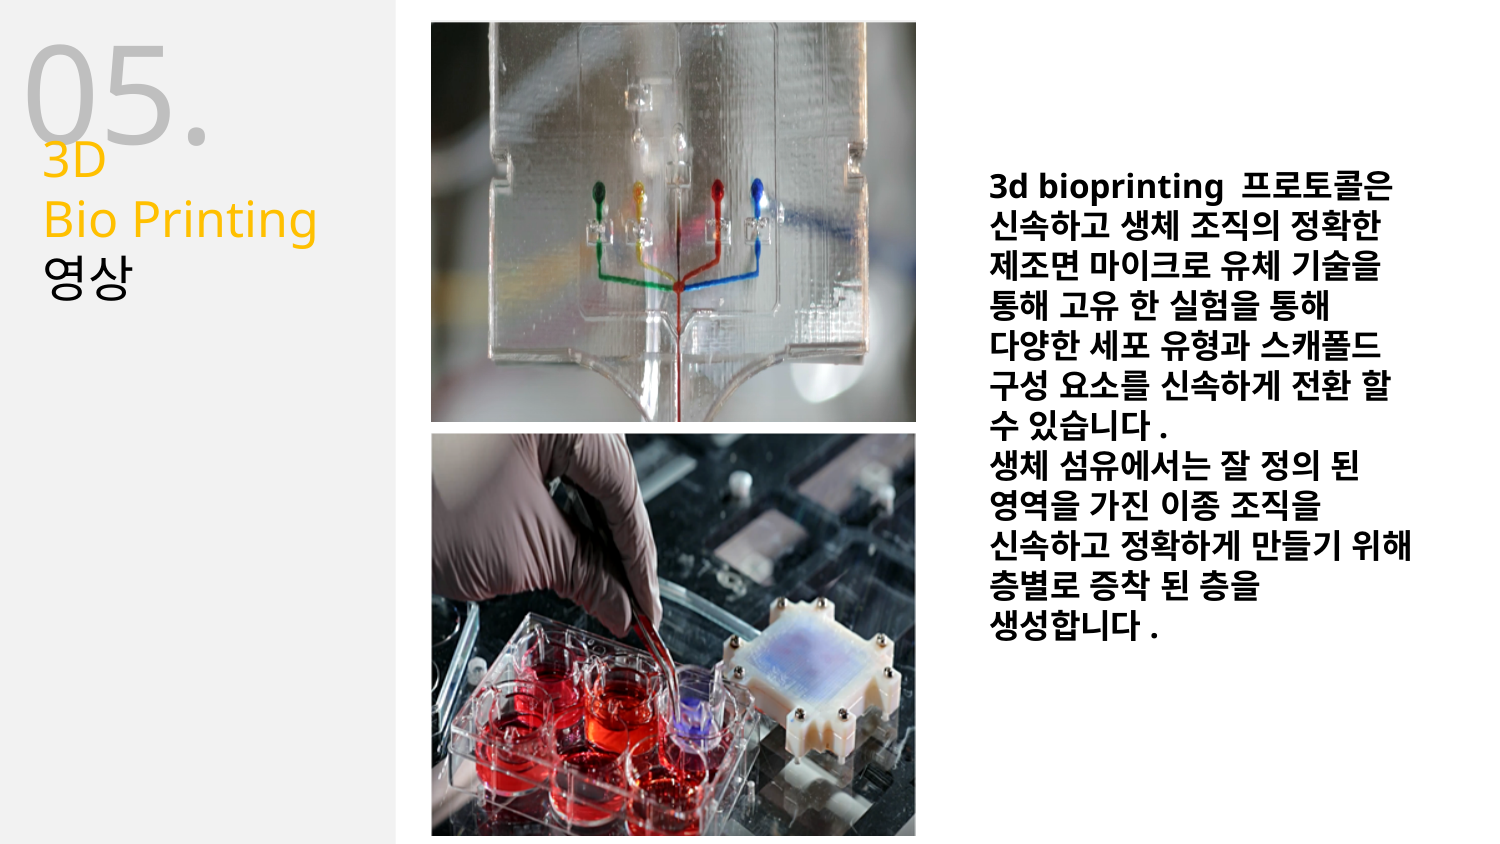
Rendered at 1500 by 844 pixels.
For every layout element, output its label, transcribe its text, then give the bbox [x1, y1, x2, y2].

picture [431, 433, 916, 836]
text_box 3D Bio Printing 영상 [28, 120, 335, 315]
text_box 05. [6, 0, 231, 180]
picture [430, 19, 916, 423]
text_box 3d bioprinting 프로토콜은 신속하고 생체 조직의 정확한 제조면 마이크로 유체 기술을 통해 고유 한 실험을 통해 다양한 세포 유형과 스캐폴드 구성 요소를 신속하게 전환 할 수 있습니다. 생체 섬유에서는 잘 정의 된 영역을 가진 이종 조직을 신속하고 정확하게 만들기 위해 층별로 증착 된 층을 생성합니다. [974, 158, 1436, 652]
